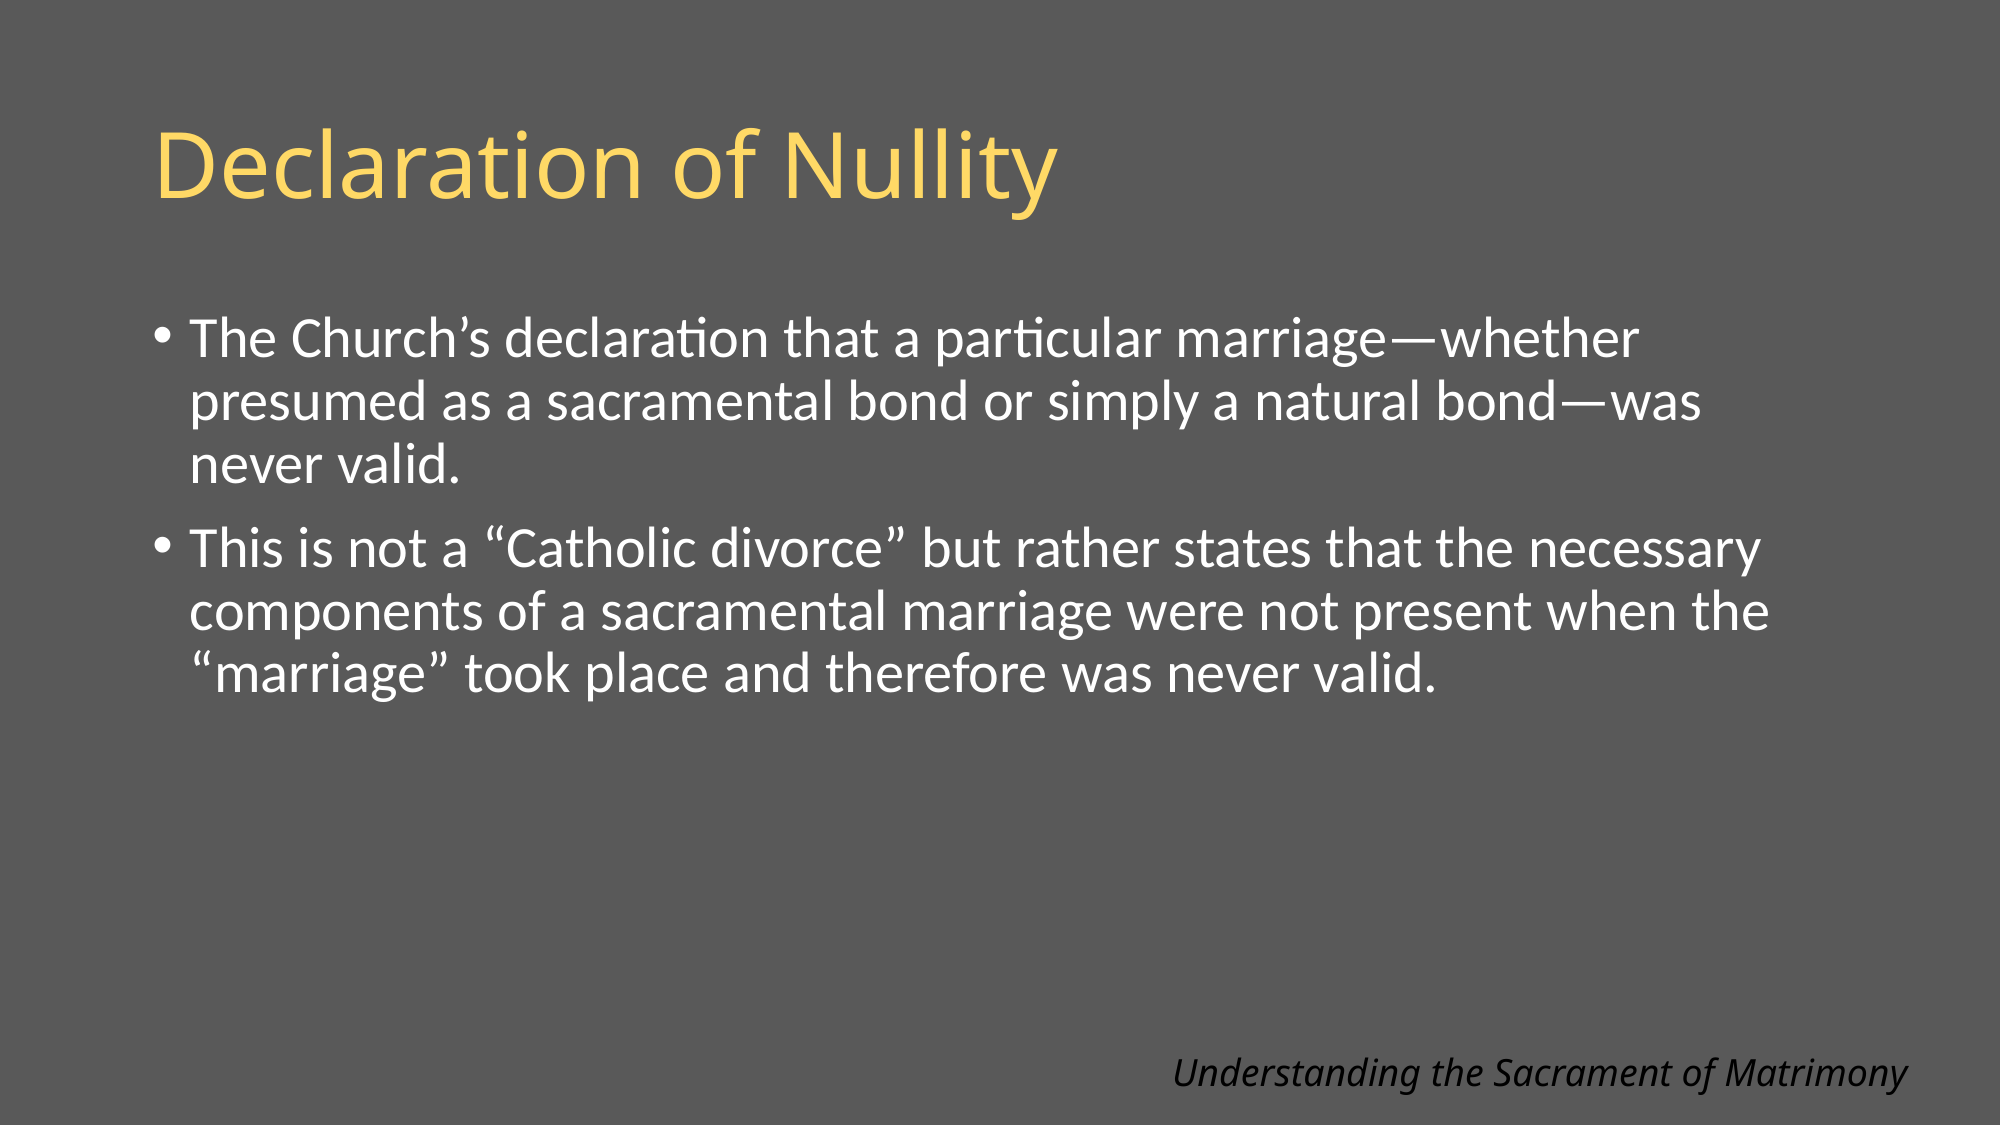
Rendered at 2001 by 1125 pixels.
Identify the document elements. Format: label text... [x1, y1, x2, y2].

text_box Understanding the Sacrament of Matrimony [997, 1042, 1923, 1102]
title Declaration of Nullity [137, 59, 1863, 278]
list The Church’s declaration that a particular marriage—whether presumed as a sacramental bond or simply a natural bond—was never valid. This is not a “Catholic divorce” but rather states that the necessary components of a sacramental marriage were not present when the “marriage” took place and therefore was never valid. [137, 299, 1863, 1014]
